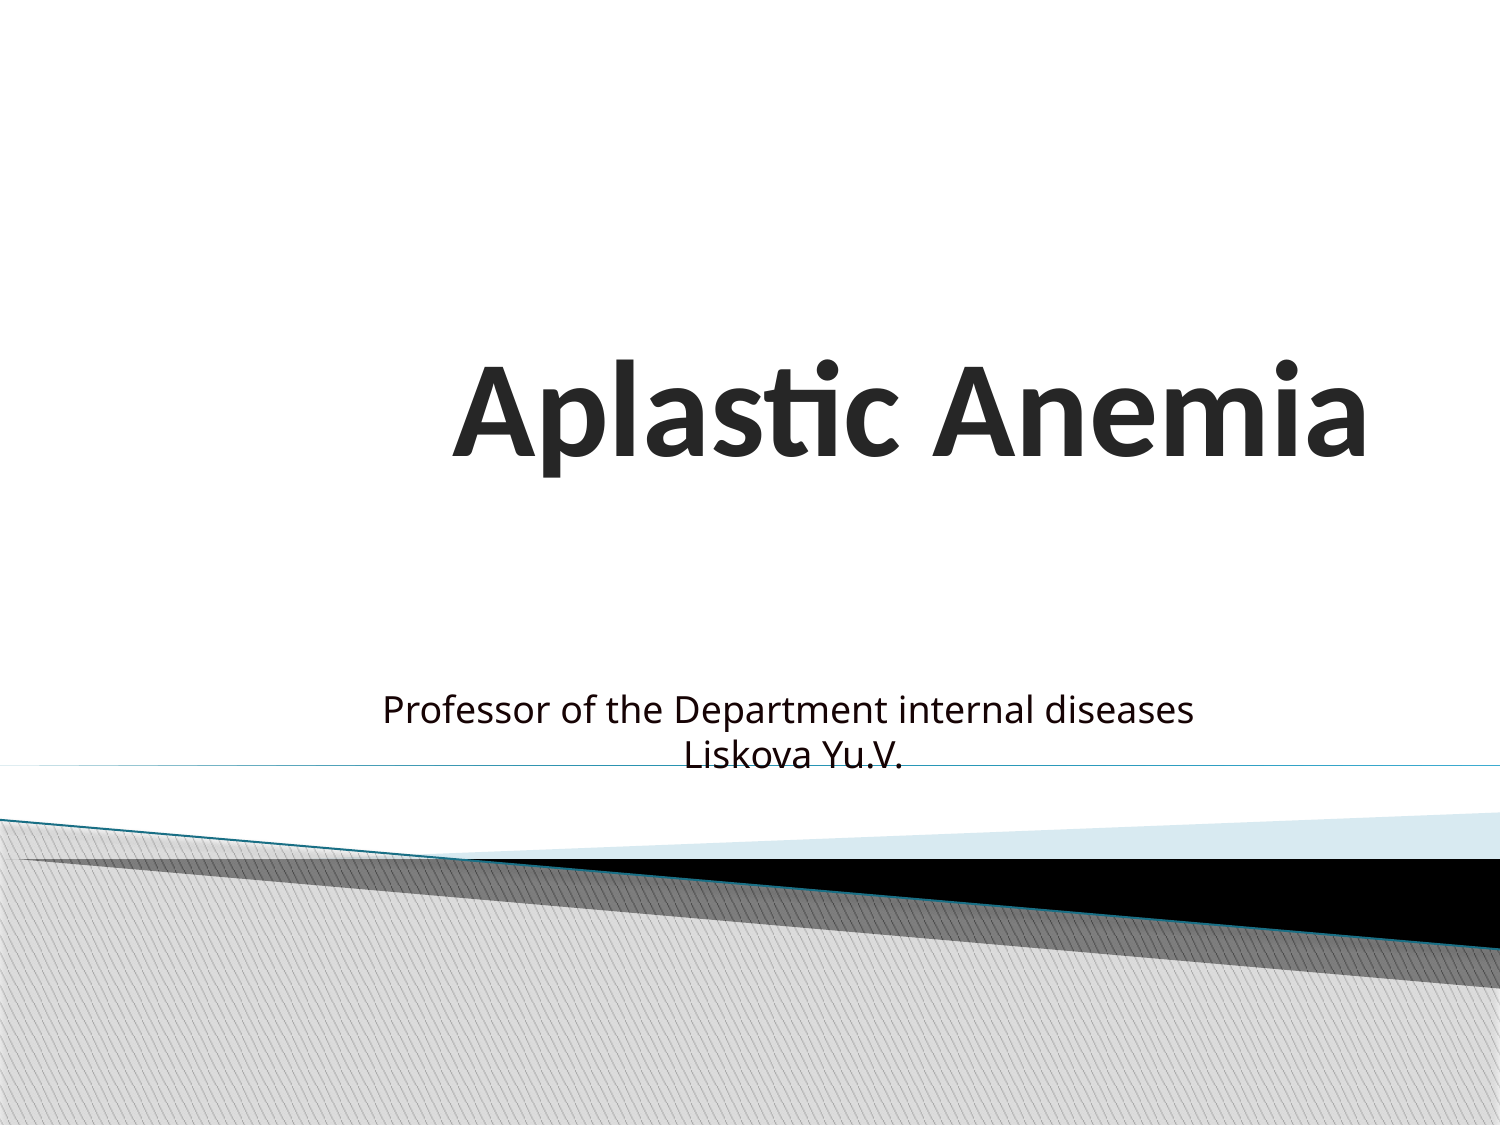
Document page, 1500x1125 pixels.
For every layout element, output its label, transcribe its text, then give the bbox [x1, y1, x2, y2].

text_box Professor of the Department internal diseases Liskova Yu.V. [358, 678, 1230, 784]
picture [5, 859, 1500, 989]
title Aplastic Anemia [112, 249, 1388, 492]
